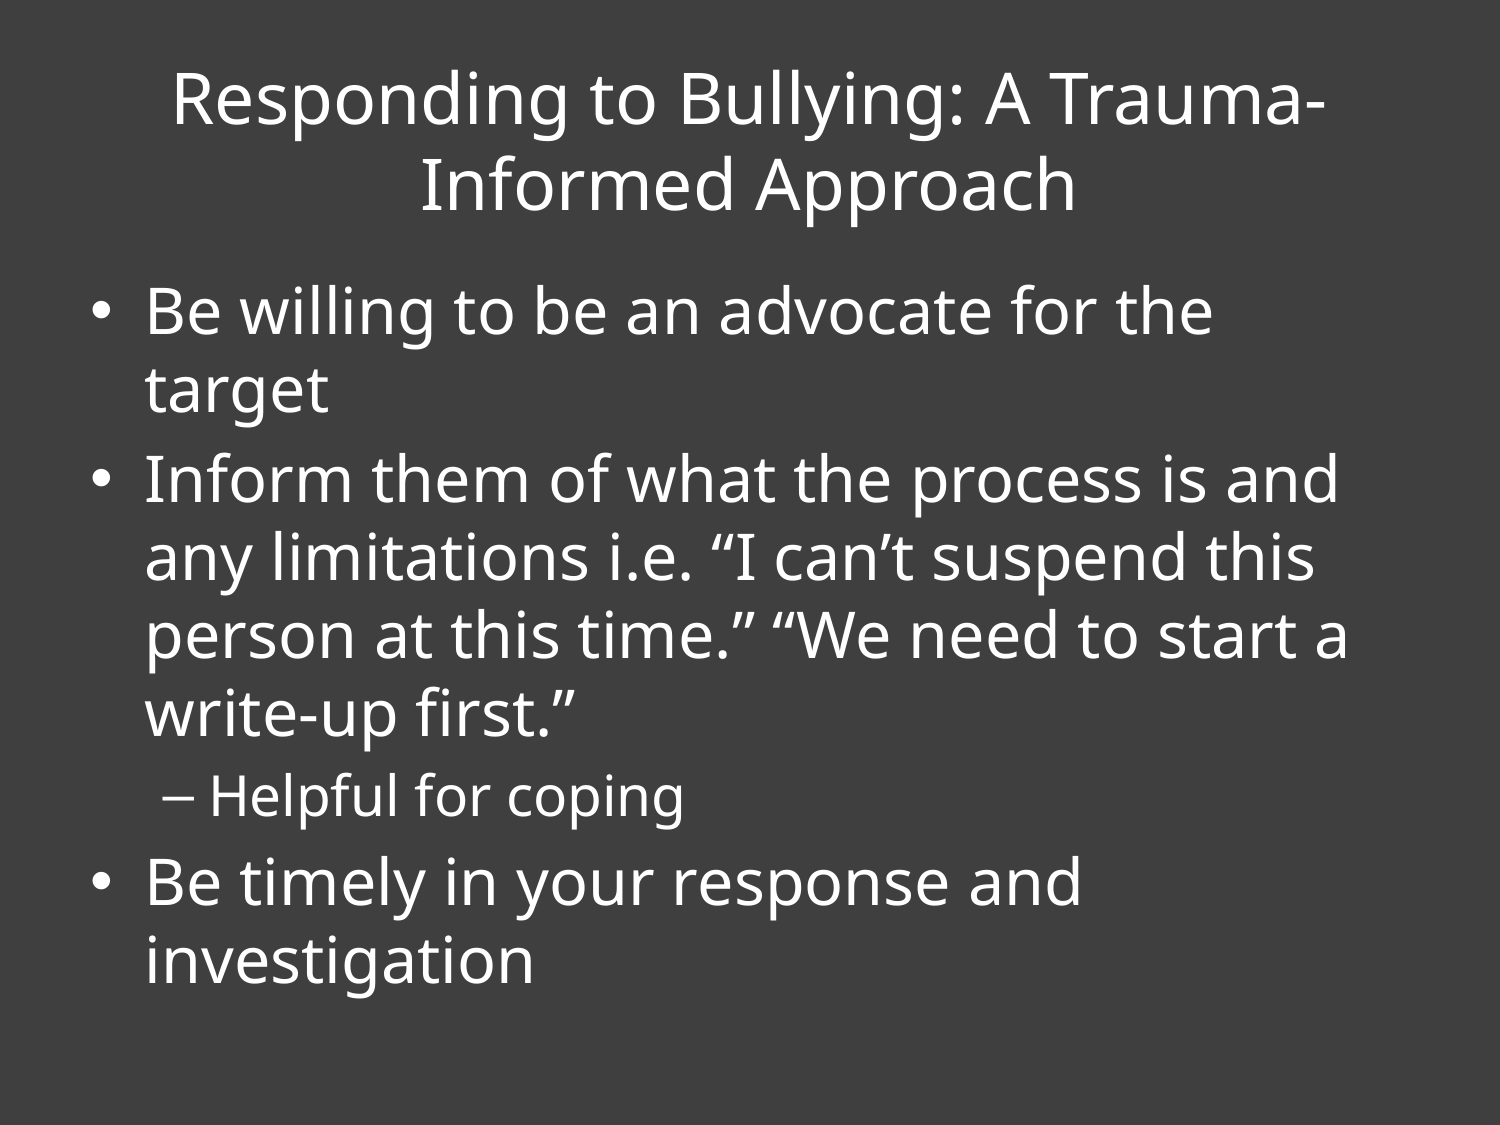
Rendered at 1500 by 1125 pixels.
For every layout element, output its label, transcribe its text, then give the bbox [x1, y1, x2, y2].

title Responding to Bullying: A Trauma-Informed Approach [75, 45, 1425, 233]
list Be willing to be an advocate for the target Inform them of what the process is and any limitations i.e. “I can’t suspend this person at this time.” “We need to start a write-up first.” Helpful for coping Be timely in your response and investigation [75, 262, 1425, 1005]
